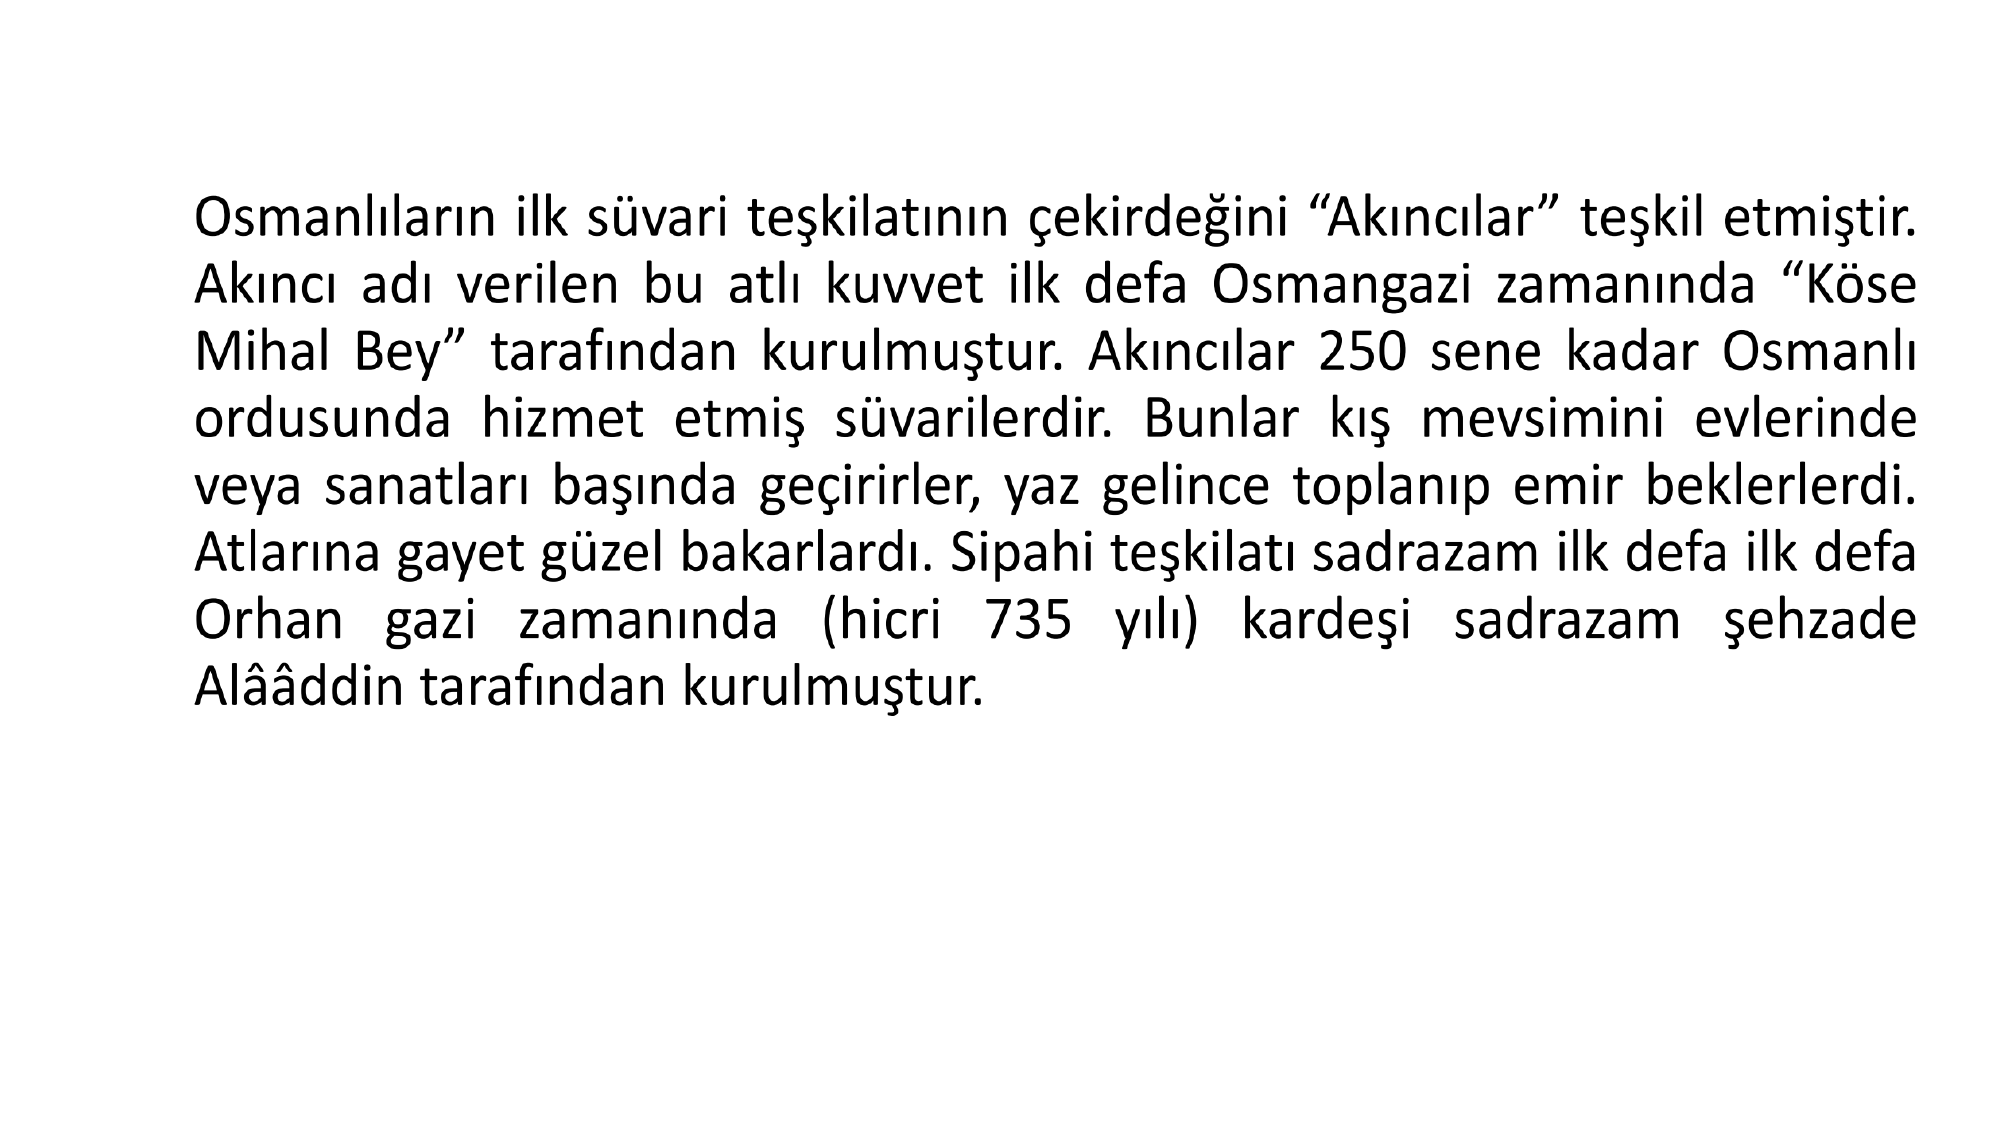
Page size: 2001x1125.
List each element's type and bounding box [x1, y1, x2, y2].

list [123, 100, 2000, 931]
